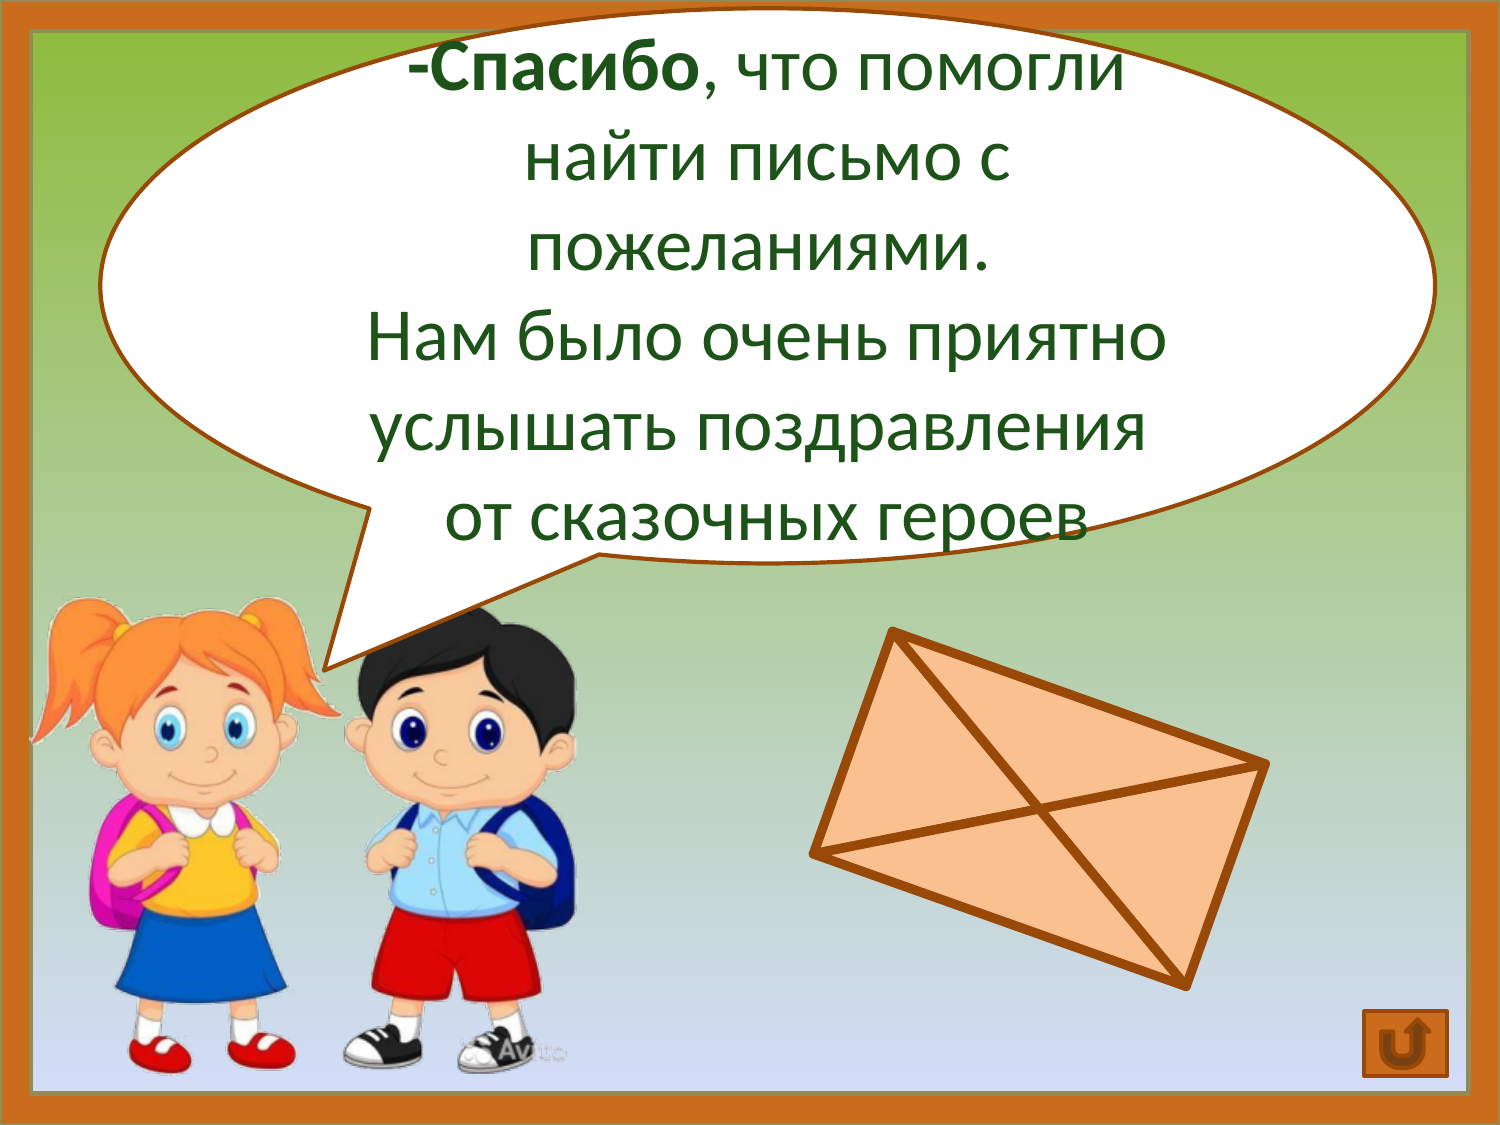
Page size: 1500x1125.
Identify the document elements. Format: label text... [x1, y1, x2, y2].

text_box -Спасибо, что помогли найти письмо с пожеланиями. Нам было очень приятно услышать поздравления от сказочных героев [98, 6, 1438, 566]
picture [29, 562, 578, 1077]
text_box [841, 690, 1238, 928]
text_box [1362, 1009, 1449, 1078]
